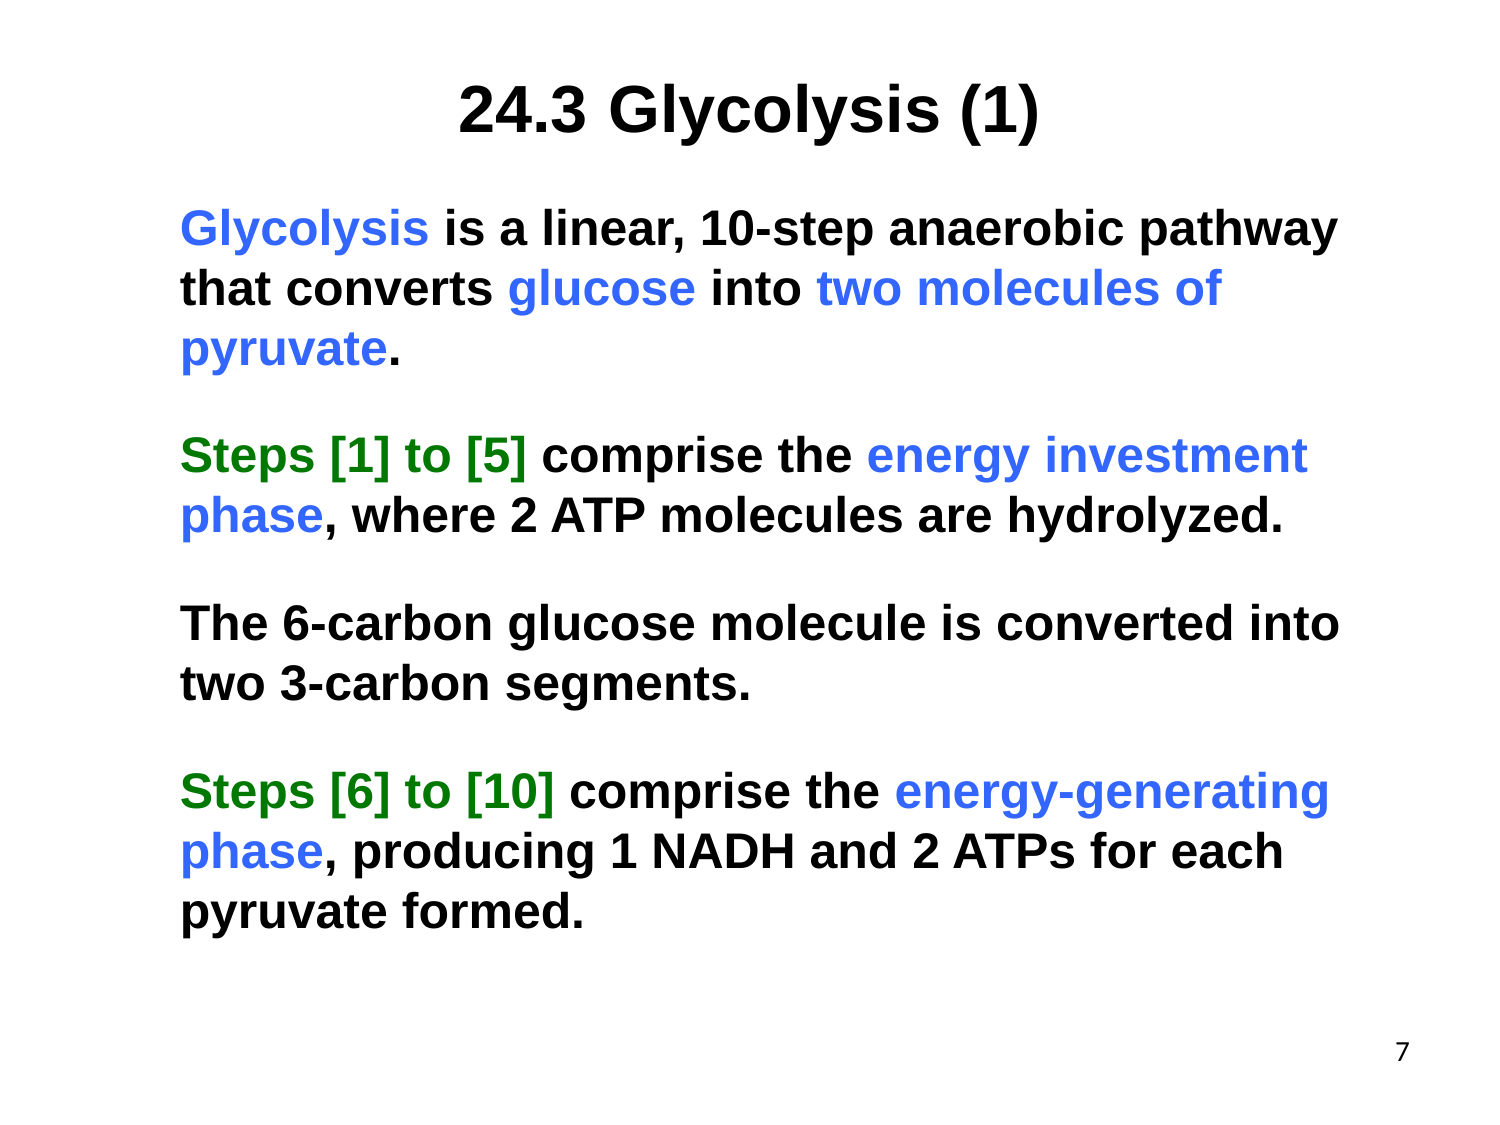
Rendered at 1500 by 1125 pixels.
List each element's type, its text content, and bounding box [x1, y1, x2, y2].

title 24.3 Glycolysis (1) [435, 62, 1065, 150]
list Glycolysis is a linear, 10-step anaerobic pathway that converts glucose into two molecules of pyruvate. Steps [1] to [5] comprise the energy investment phase, where 2 ATP molecules are hydrolyzed. The 6-carbon glucose molecule is converted into two 3-carbon segments. Steps [6] to [10] comprise the energy-generating phase, producing 1 NADH and 2 ATPs for each pyruvate formed. [164, 187, 1365, 950]
